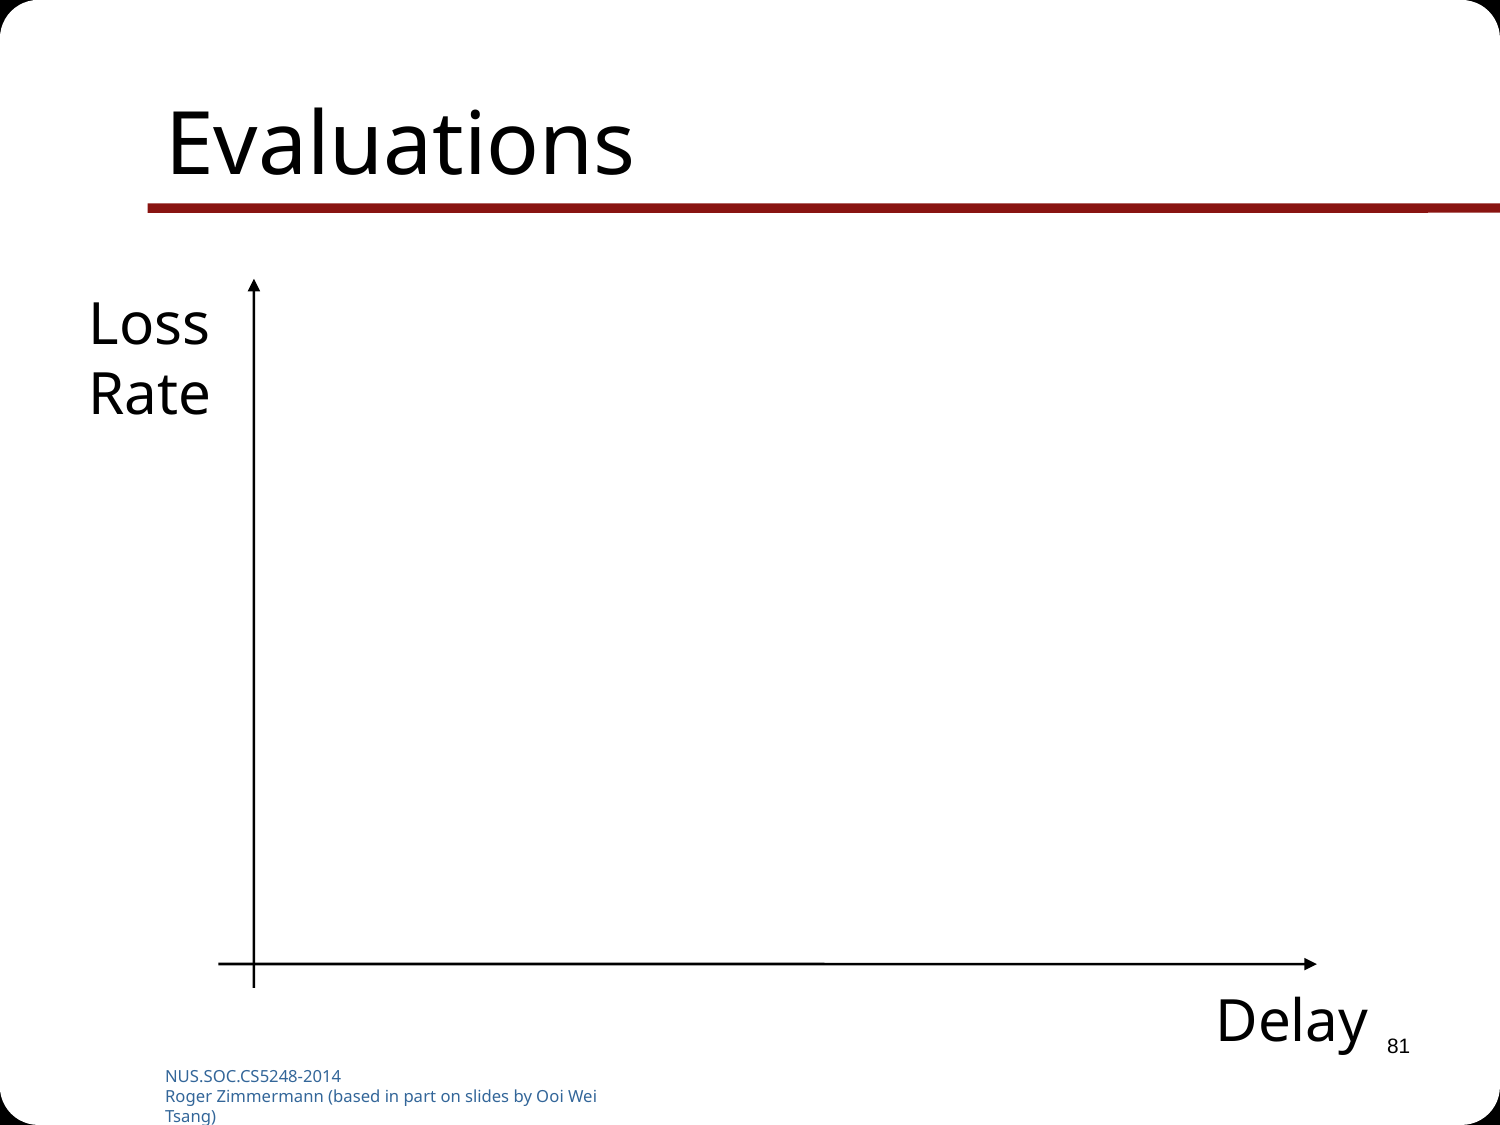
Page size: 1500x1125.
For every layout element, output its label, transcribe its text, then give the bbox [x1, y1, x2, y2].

slide_number 81 [1112, 1024, 1426, 1101]
text_box [254, 957, 1317, 971]
slide_number NUS.SOC.CS5248-2014 Roger Zimmermann (based in part on slides by Ooi Wei Tsang) [149, 1058, 549, 1101]
title Evaluations [149, 45, 1426, 234]
text_box [247, 278, 261, 988]
text_box Loss Rate [73, 278, 227, 434]
text_box Delay [1200, 976, 1384, 1061]
footer [549, 1024, 1038, 1101]
